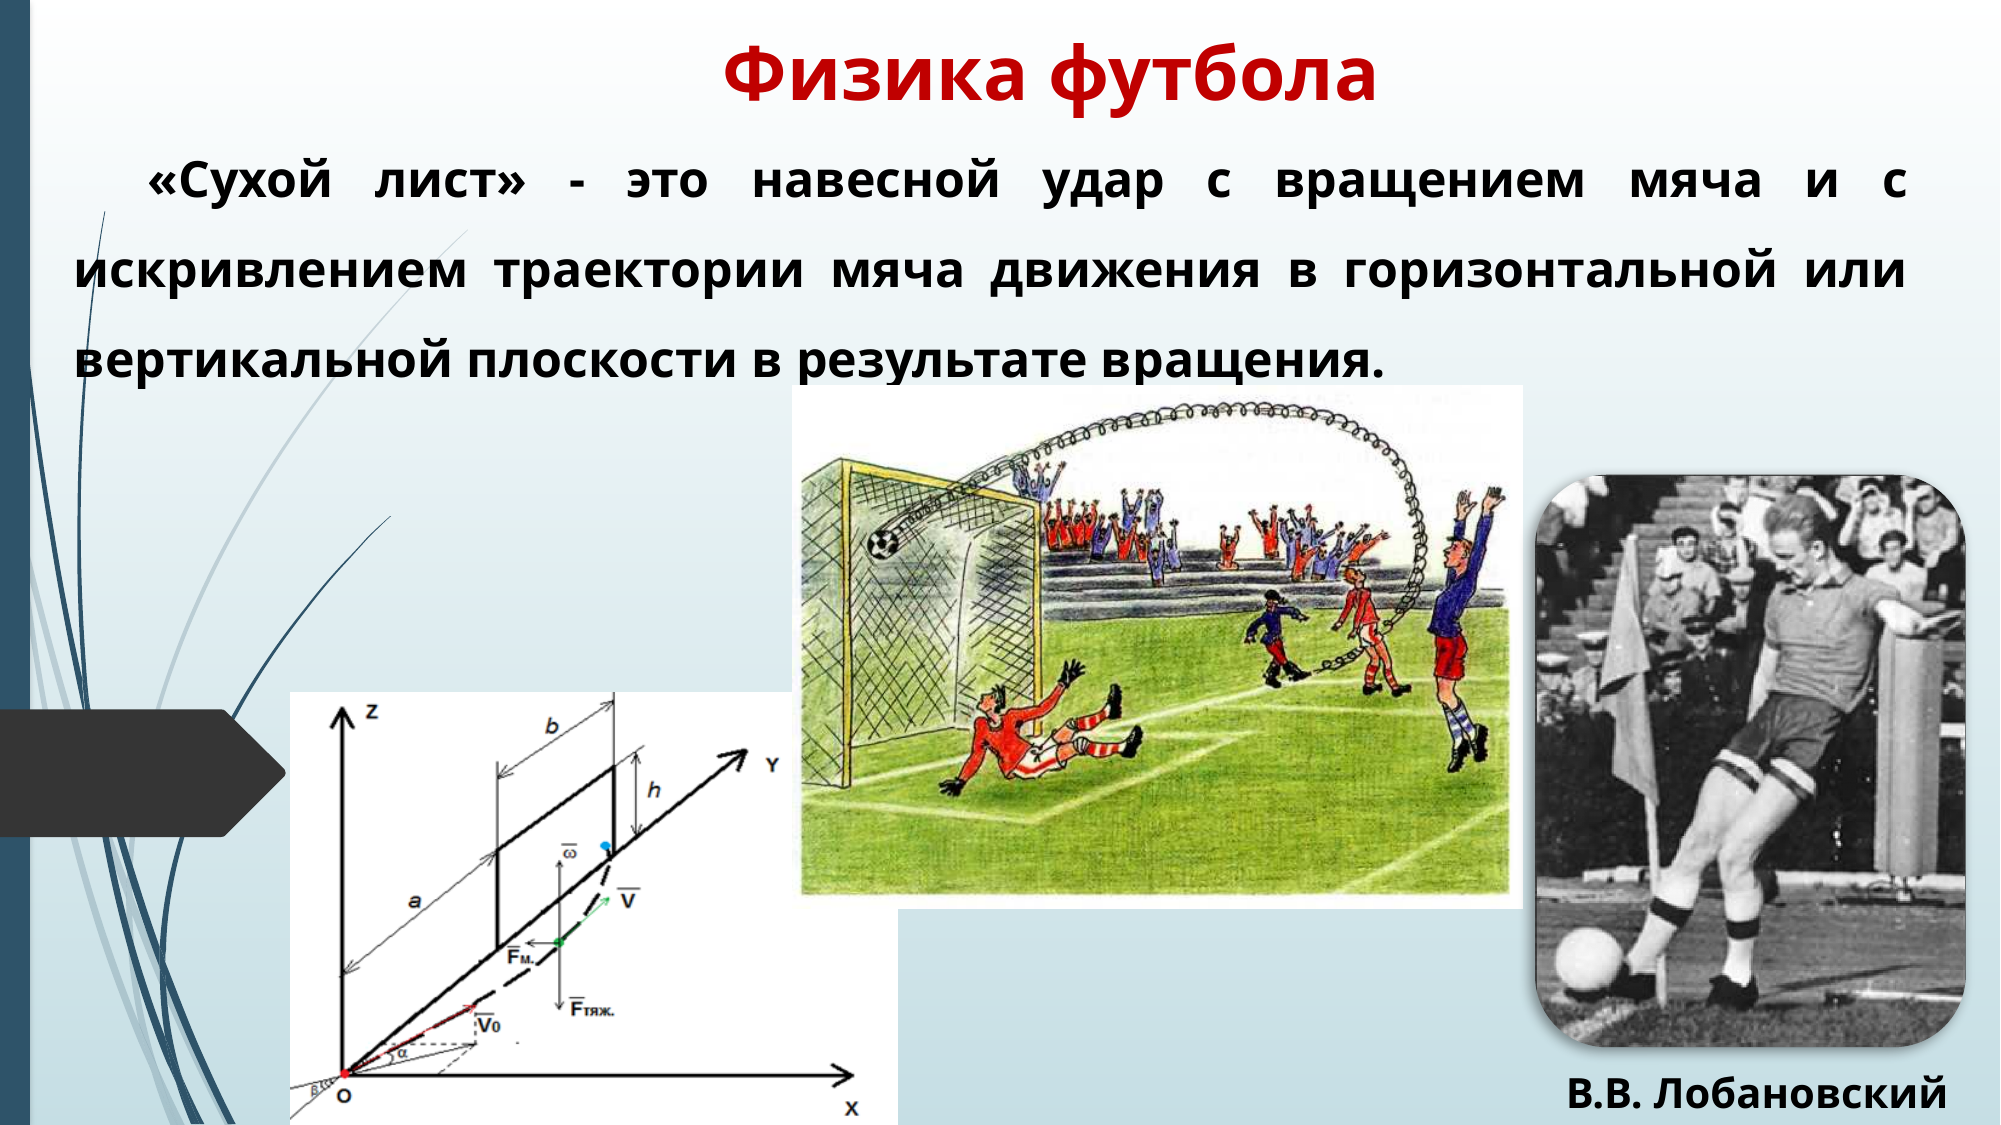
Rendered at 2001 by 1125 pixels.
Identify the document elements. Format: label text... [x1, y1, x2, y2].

text_box «Сухой лист» - это навесной удар с вращением мяча и с искривлением траектории мяча движения в горизонтальной или вертикальной плоскости в результате вращения. [59, 110, 1924, 396]
picture [290, 385, 1523, 1125]
picture [1534, 474, 1966, 1048]
subtitle Физика футбола [320, 18, 1783, 110]
text_box В.В. Лобановский [1551, 1059, 1989, 1125]
